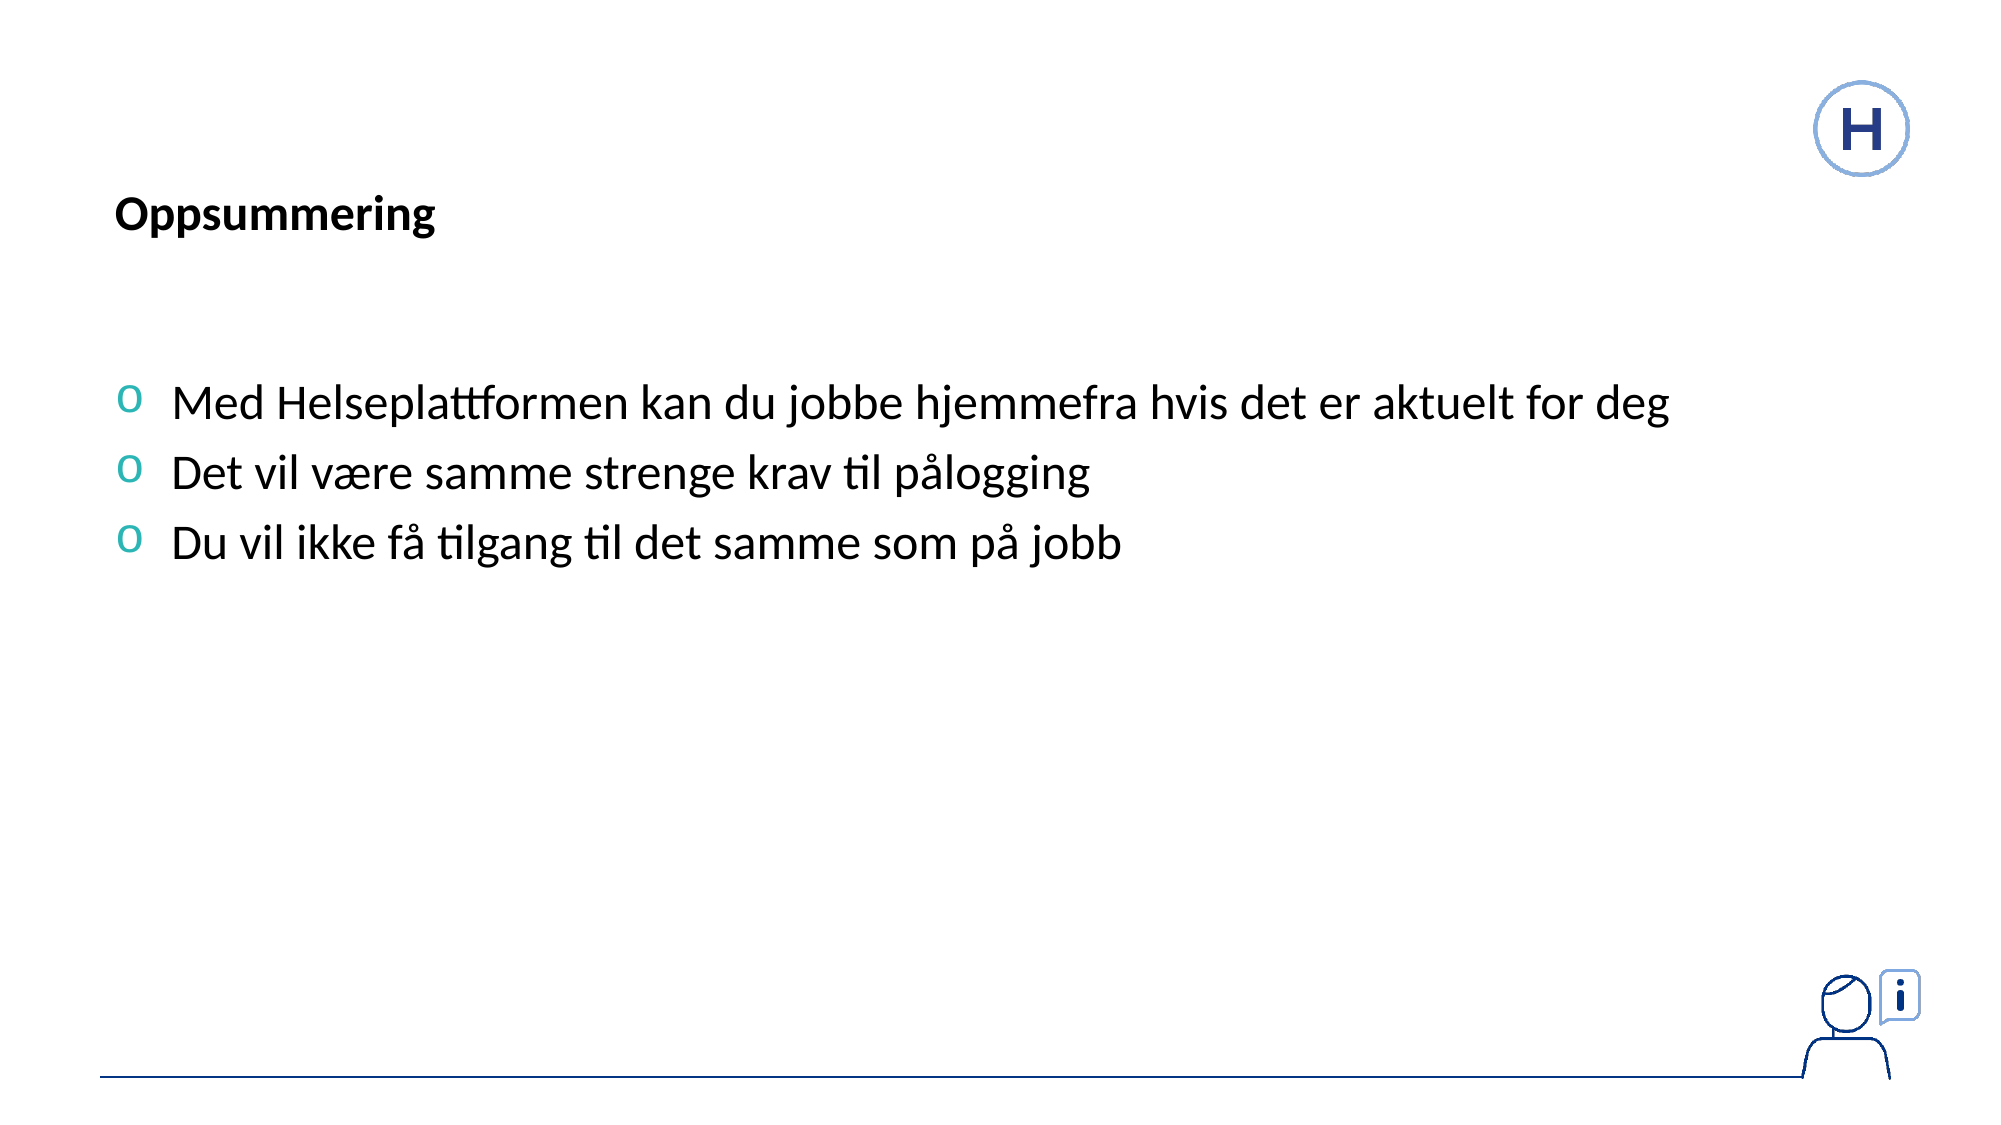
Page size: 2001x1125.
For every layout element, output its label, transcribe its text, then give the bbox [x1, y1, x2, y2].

text_box Oppsummering [99, 172, 1435, 248]
picture [1778, 913, 1960, 1096]
picture [1813, 80, 1910, 177]
list Med Helseplattformen kan du jobbe hjemmefra hvis det er aktuelt for deg Det vil være samme strenge krav til pålogging Du vil ikke få tilgang til det samme som på jobb [99, 361, 1827, 1012]
